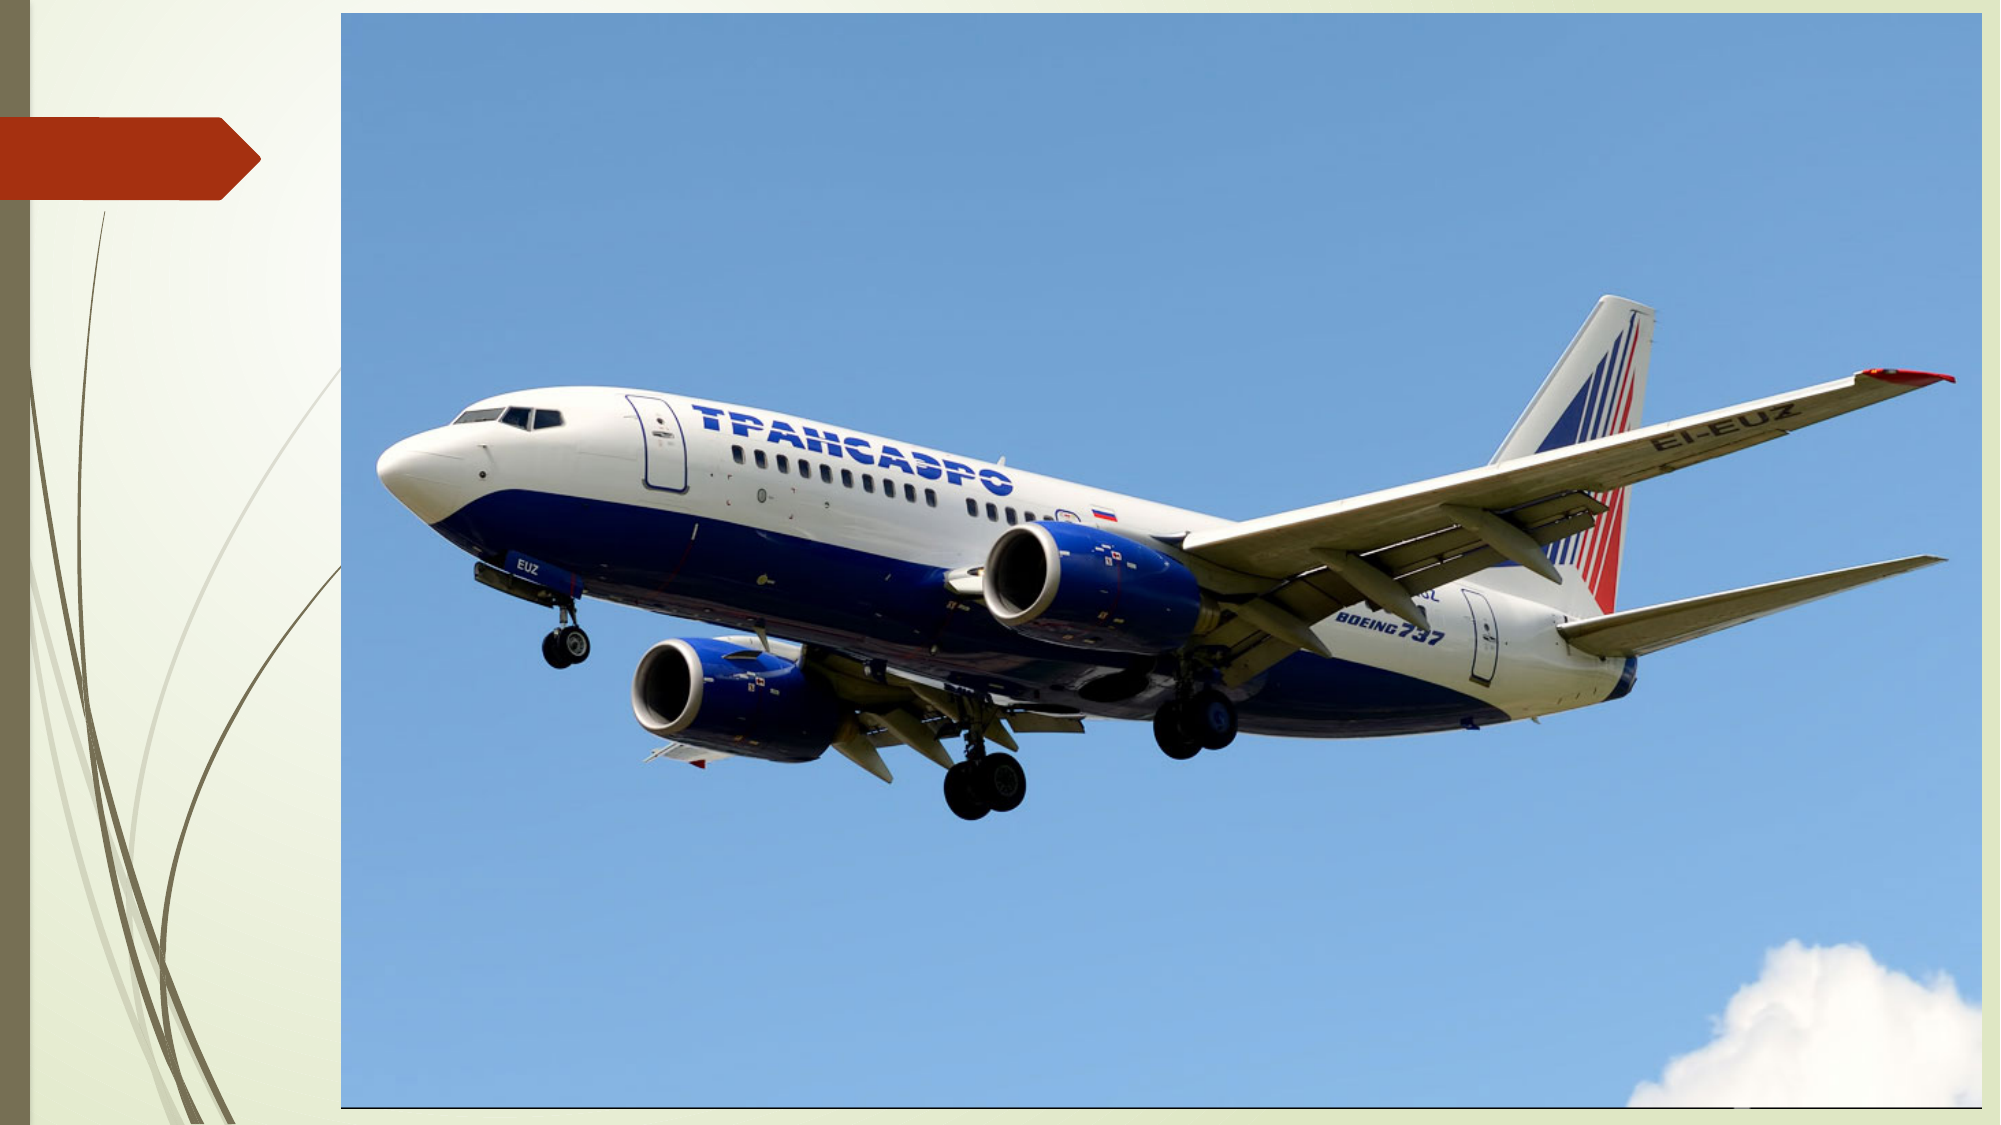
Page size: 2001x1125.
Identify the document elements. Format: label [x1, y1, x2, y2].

picture [340, 13, 1982, 1109]
